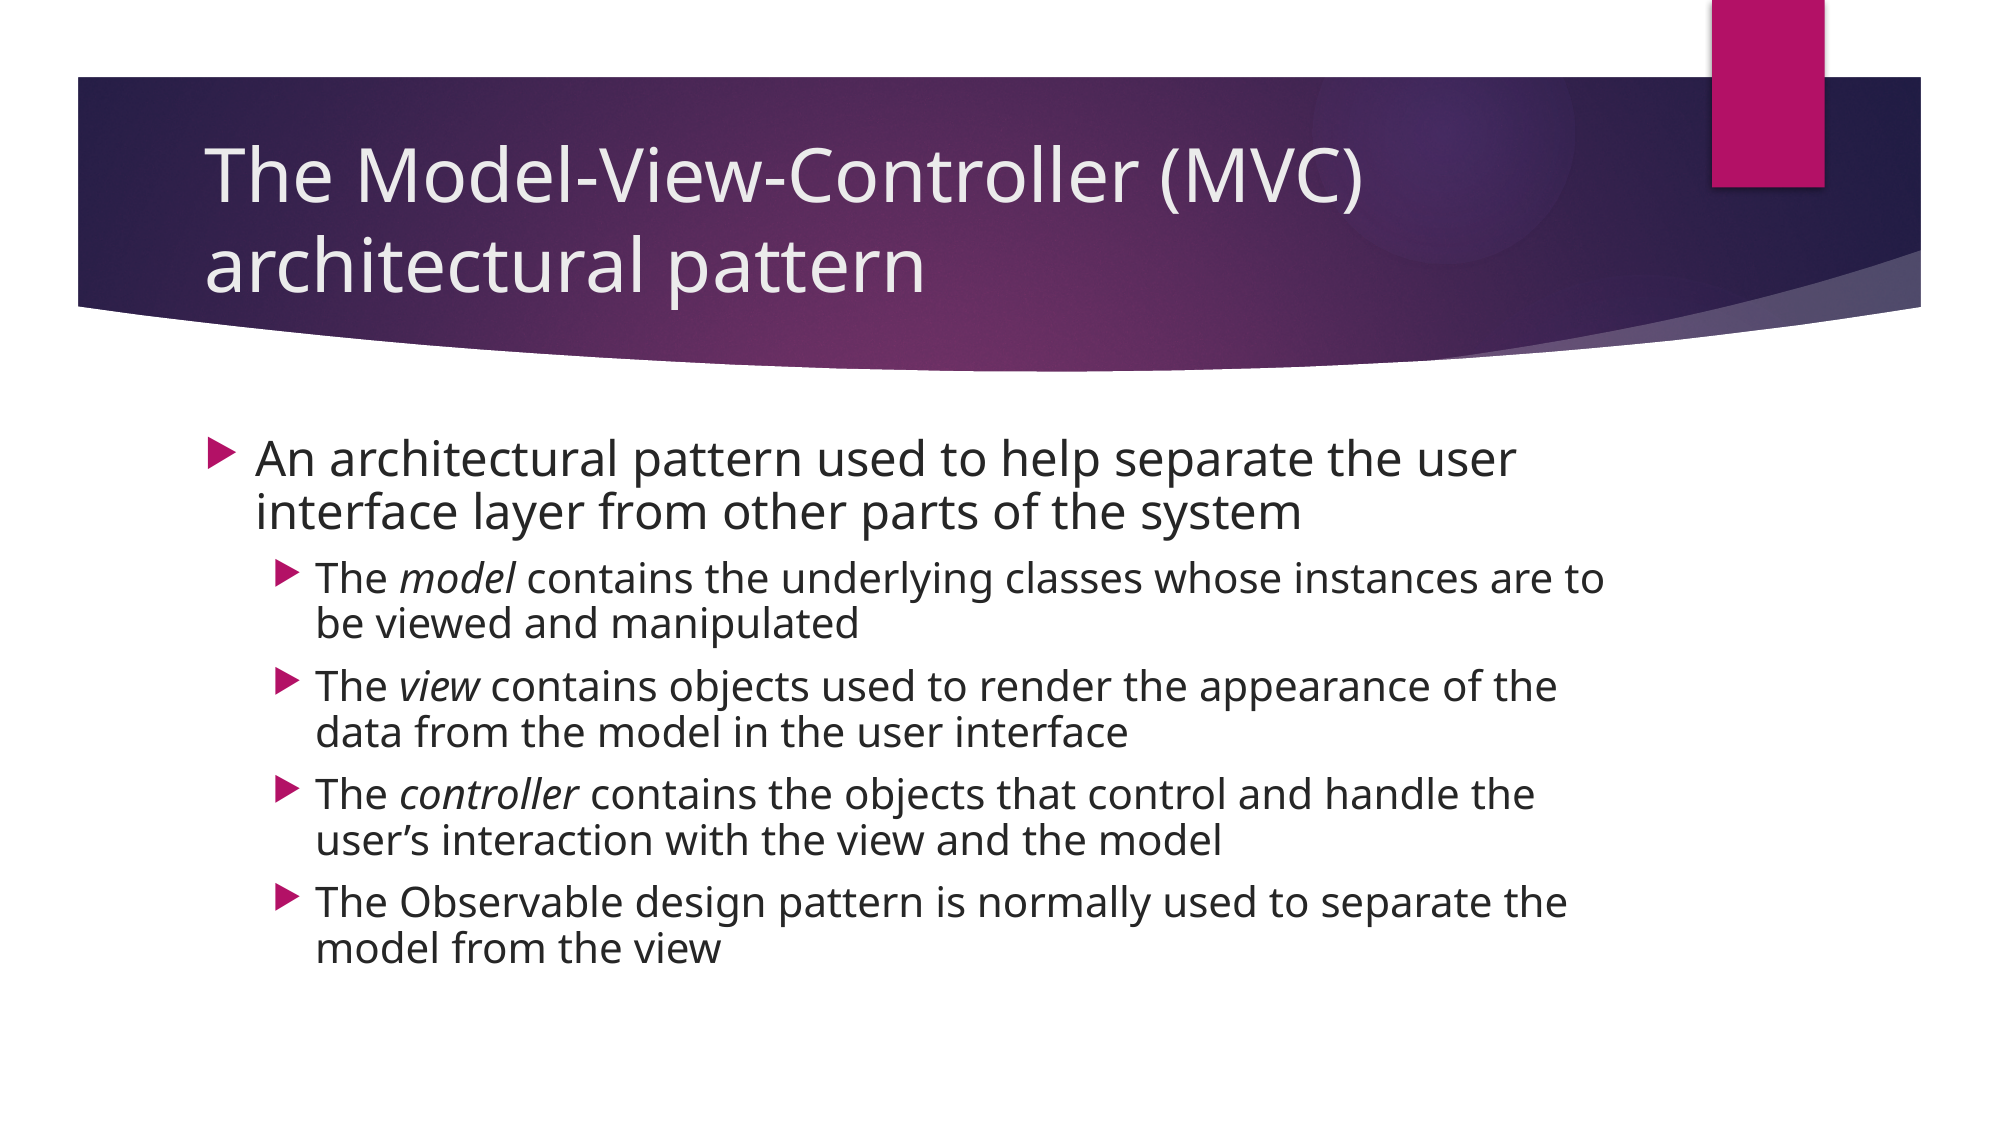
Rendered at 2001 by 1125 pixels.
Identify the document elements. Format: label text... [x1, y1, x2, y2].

title The Model-View-Controller (MVC) architectural pattern [189, 159, 1627, 276]
list An architectural pattern used to help separate the user interface layer from other parts of the system The model contains the underlying classes whose instances are to be viewed and manipulated The view contains objects used to render the appearance of the data from the model in the user interface The controller contains the objects that control and handle the user’s interaction with the view and the model The Observable design pattern is normally used to separate the model from the view [189, 427, 1638, 988]
